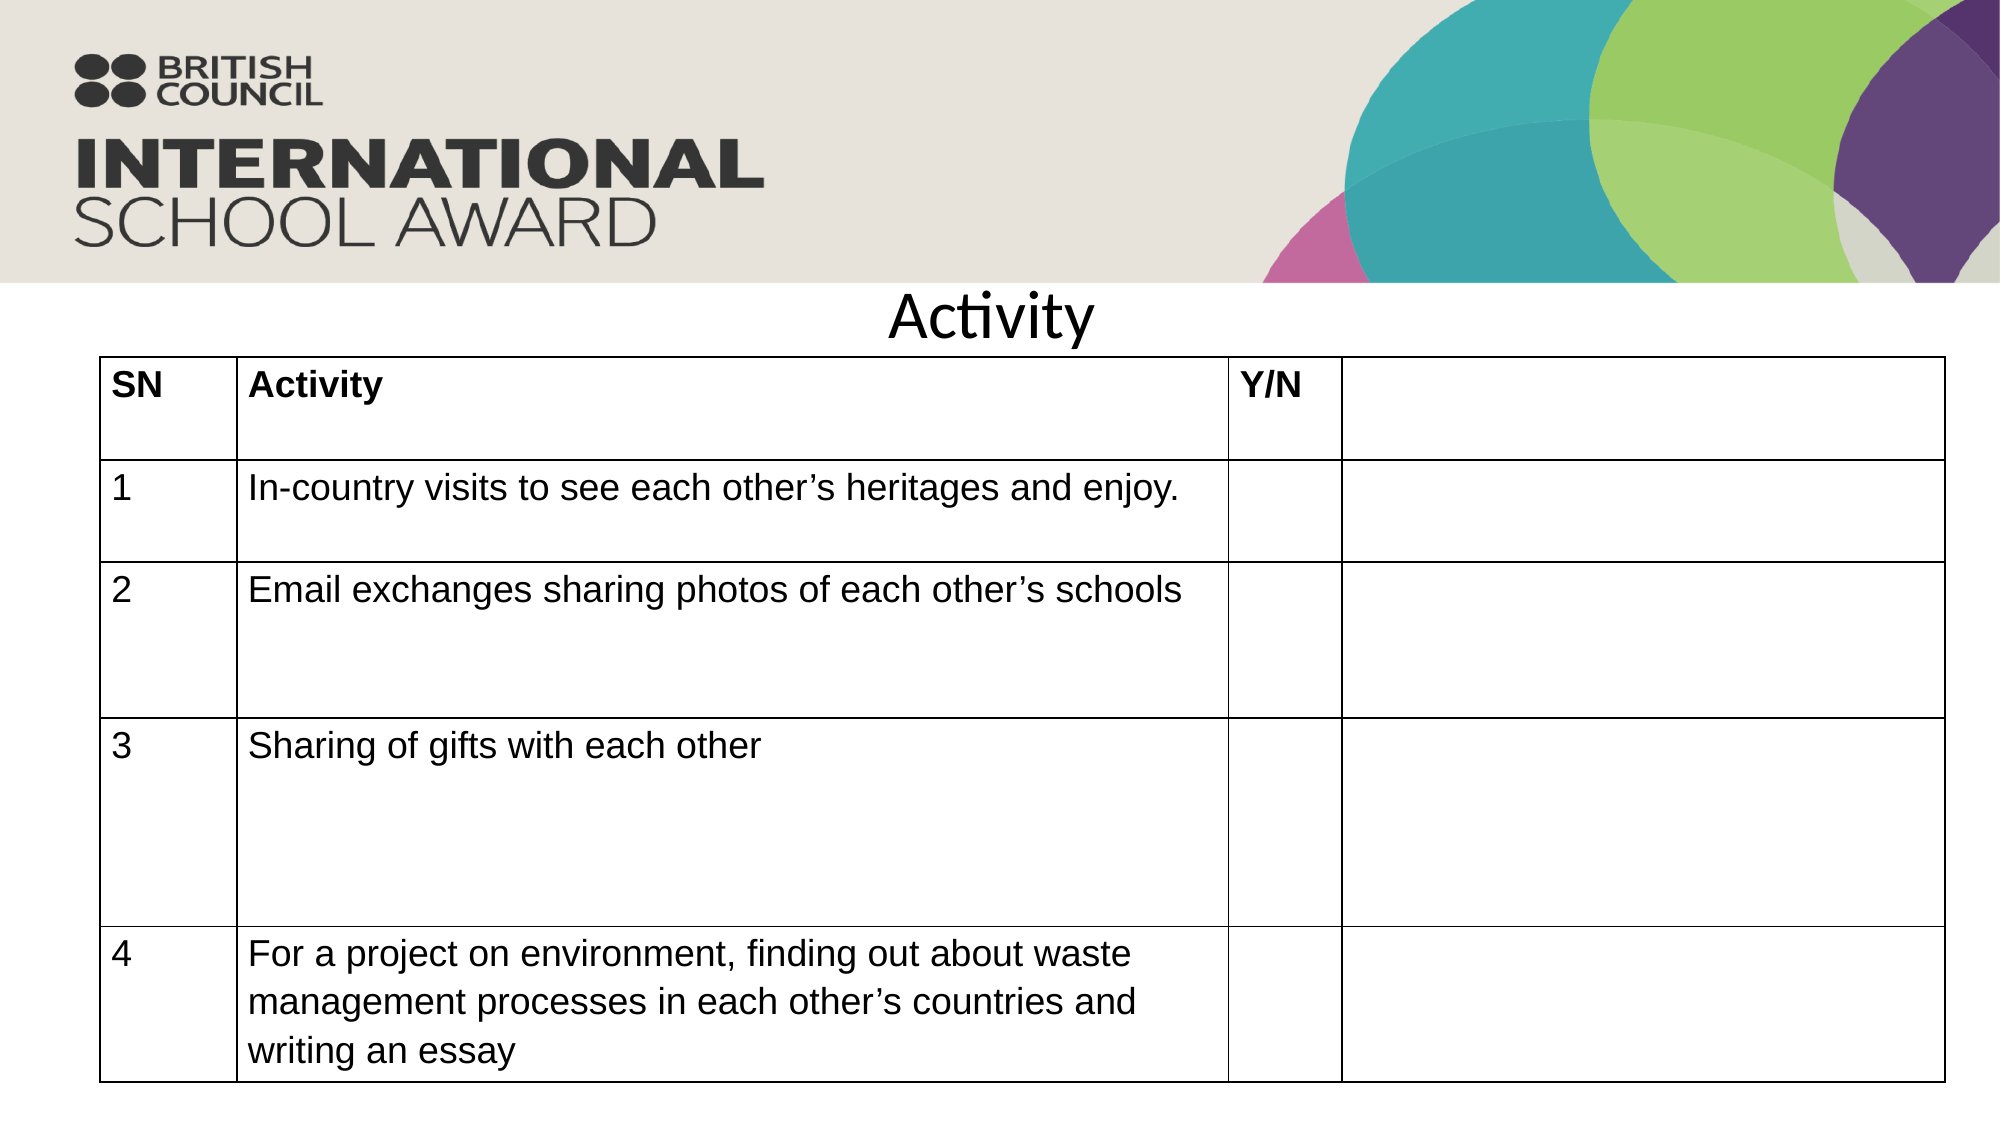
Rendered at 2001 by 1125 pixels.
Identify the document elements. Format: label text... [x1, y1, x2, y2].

table_cell [1343, 461, 1944, 561]
table_header SN [101, 358, 236, 459]
table_cell [1343, 719, 1944, 926]
table_cell [1343, 927, 1944, 1081]
table_cell [1229, 719, 1341, 926]
table_cell Email exchanges sharing photos of each other’s schools [238, 563, 1228, 717]
table_header Activity [238, 358, 1228, 459]
table_cell Sharing of gifts with each other [238, 719, 1228, 926]
title Activity [99, 262, 1900, 354]
table_cell 3 [101, 719, 236, 926]
table_cell In-country visits to see each other’s heritages and enjoy. [238, 461, 1228, 561]
table_cell [1229, 461, 1341, 561]
picture [0, 0, 2000, 1125]
table_cell For a project on environment, finding out about waste management processes in each other’s countries and writing an essay [238, 927, 1228, 1081]
table_cell 4 [101, 927, 236, 1081]
table_header Y/N [1229, 358, 1341, 459]
table_cell 2 [101, 563, 236, 717]
table_header [1343, 358, 1944, 459]
table_cell [1343, 563, 1944, 717]
table_cell [1229, 563, 1341, 717]
table_cell [1229, 927, 1341, 1081]
table_cell 1 [101, 461, 236, 561]
